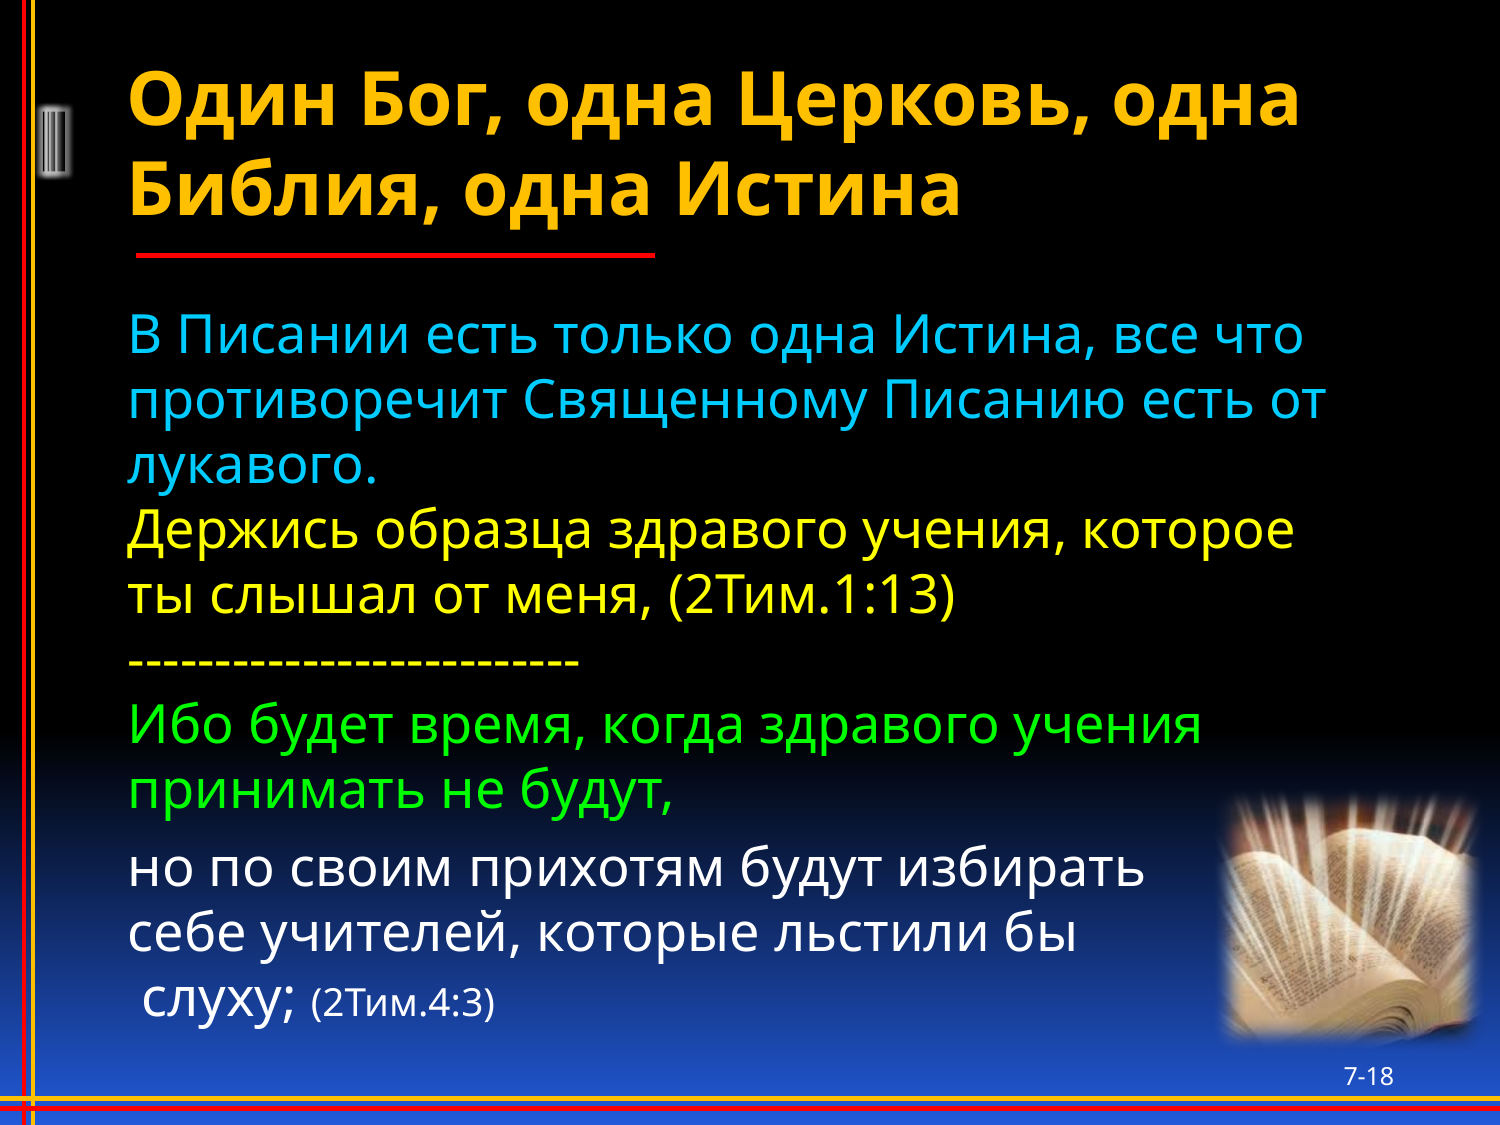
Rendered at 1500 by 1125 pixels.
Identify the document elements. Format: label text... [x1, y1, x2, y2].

list В Писании есть только одна Истина, все что противоречит Священному Писанию есть от лукавого. Держись образца здравого учения, которое ты слышал от меня, (2Тим.1:13) -------------------------- Ибо будет время, когда здравого учения принимать не будут, но по своим прихотям будут избирать себе учителей, которые льстили бы слуху; (2Тим.4:3) [112, 292, 1388, 1043]
title Один Бог, одна Церковь, одна Библия, одна Истина [111, 42, 1387, 193]
picture [1211, 785, 1487, 1053]
slide_number 7-18 [1328, 1062, 1488, 1113]
